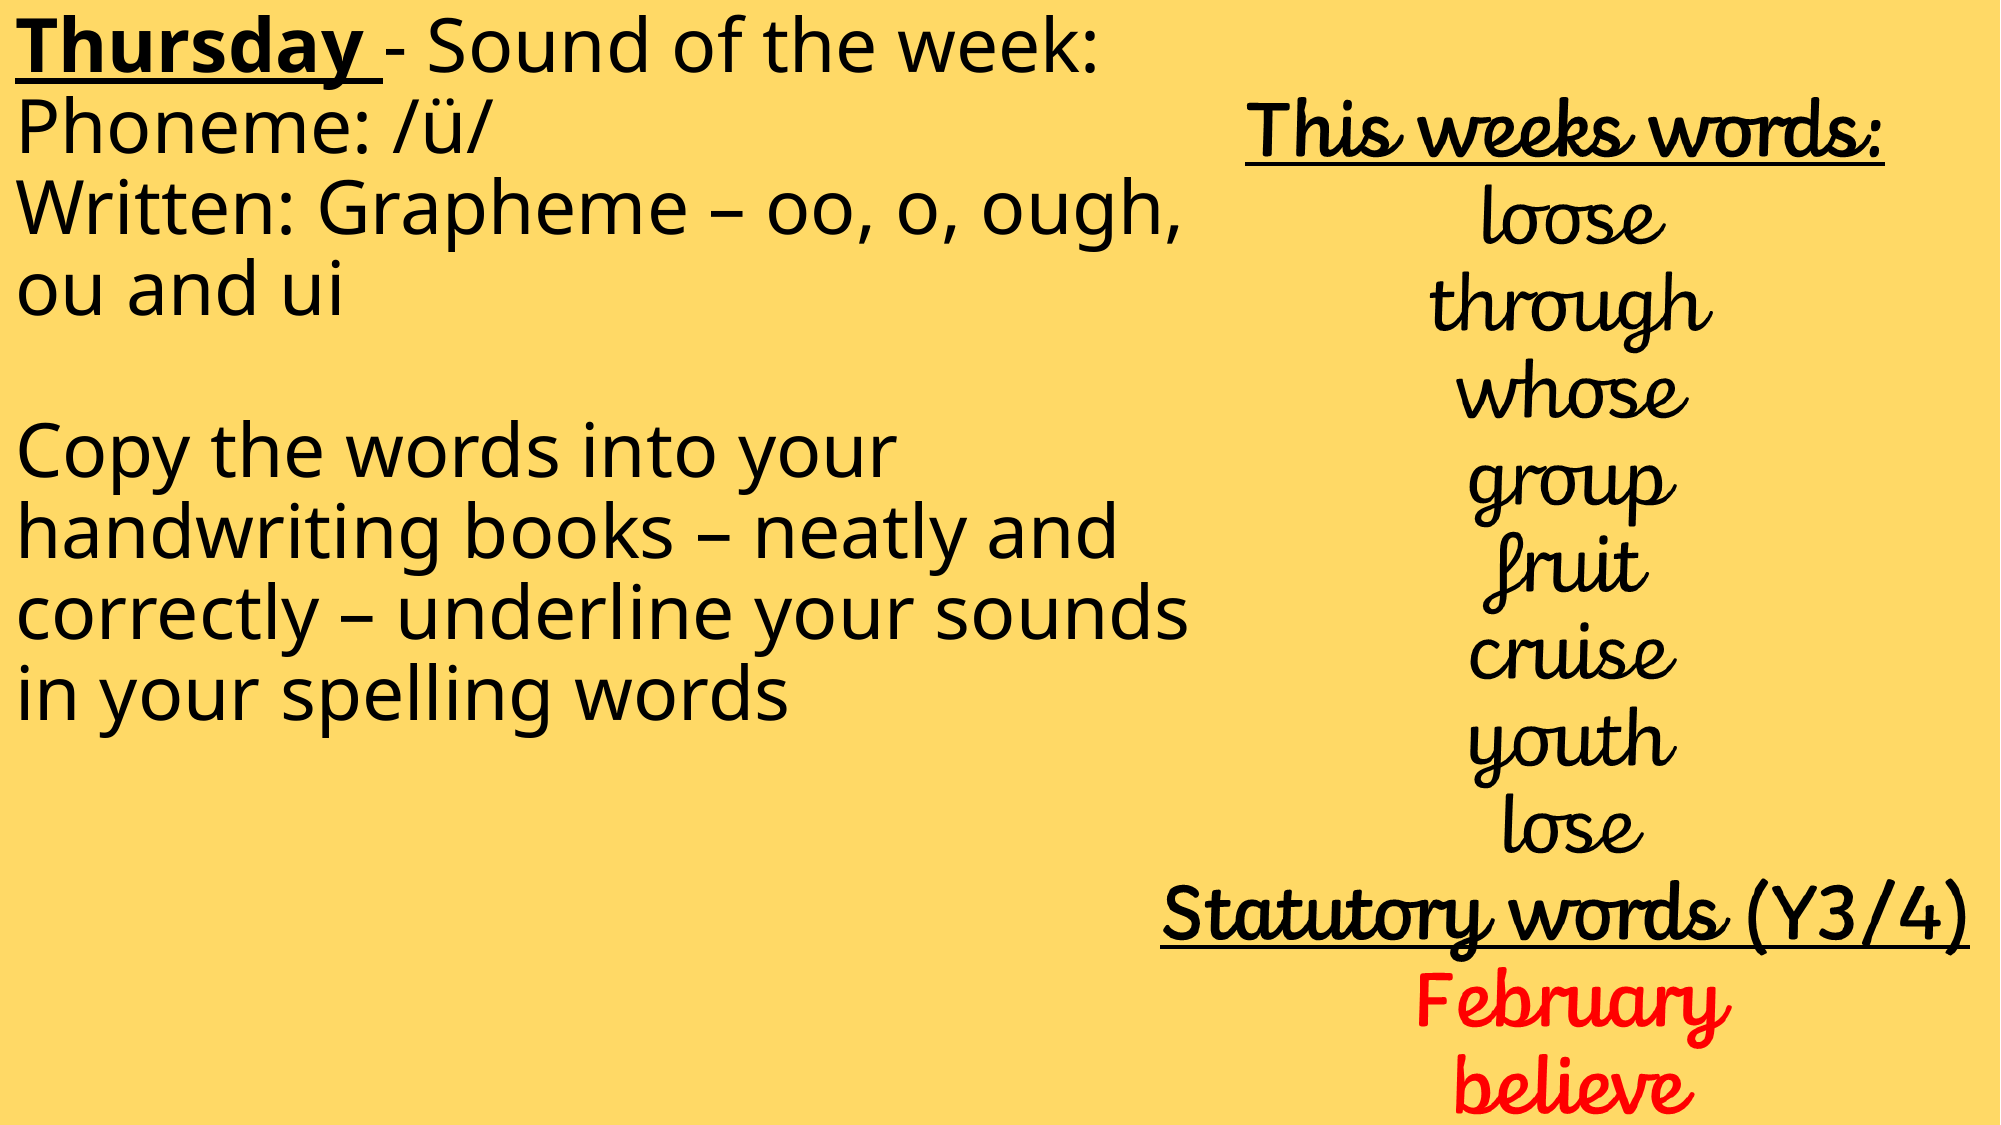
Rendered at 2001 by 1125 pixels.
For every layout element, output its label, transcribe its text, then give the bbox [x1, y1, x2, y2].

picture [1111, 58, 2000, 1125]
title Thursday - Sound of the week: Phoneme: /ü/ Written: Grapheme – oo, o, ough, ou and ui Copy the words into your handwriting books – neatly and correctly – underline your sounds in your spelling words [0, 263, 1111, 481]
